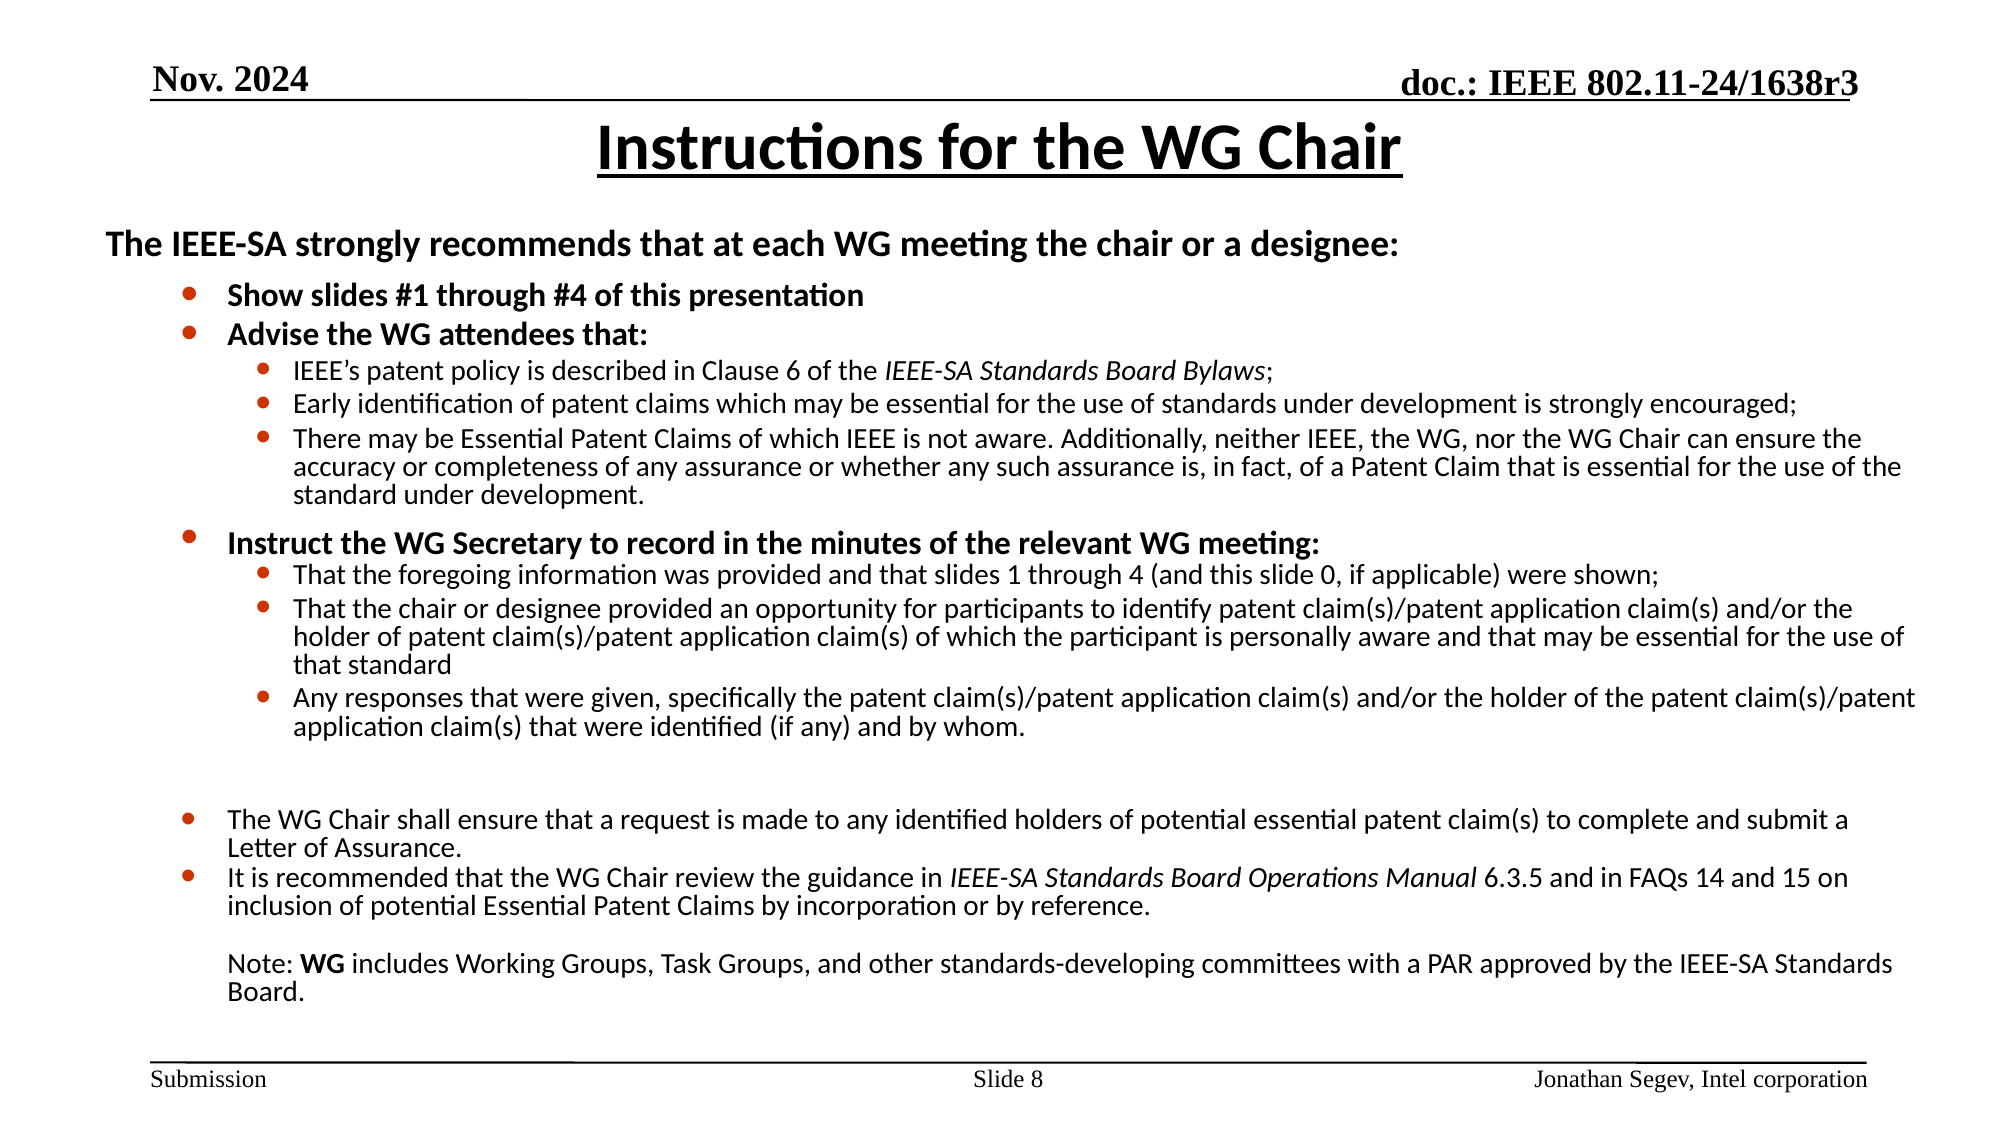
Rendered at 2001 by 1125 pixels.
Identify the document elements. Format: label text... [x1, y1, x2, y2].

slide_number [152, 54, 563, 100]
slide_number Slide 8 [950, 1061, 1067, 1123]
title Instructions for the WG Chair [149, 112, 1850, 173]
footer Jonathan Segev, Intel corporation [1171, 1061, 1869, 1093]
list The IEEE-SA strongly recommends that at each WG meeting the chair or a designee: Show slides #1 through #4 of this presentation Advise the WG attendees that: IEEE’s patent policy is described in Clause 6 of the IEEE-SA Standards Board Bylaws; Early identification of patent claims which may be essential for the use of standards under development is strongly encouraged; There may be Essential Patent Claims of which IEEE is not aware. Additionally, neither IEEE, the WG, nor the WG Chair can ensure the accuracy or completeness of any assurance or whether any such assurance is, in fact, of a Patent Claim that is essential for the use of the standard under development. Instruct the WG Secretary to record in the minutes of the relevant WG meeting: That the foregoing information was provided and that slides 1 through 4 (and this slide 0, if applicable) were shown; That the chair or designee provided an opportunity for participants to identify patent claim(s)/patent application claim(s) and/or the holder of patent claim(s)/patent application claim(s) of which the participant is personally aware and that may be essential for the use of that standard Any responses that were given, specifically the patent claim(s)/patent application claim(s) and/or the holder of the patent claim(s)/patent application claim(s) that were identified (if any) and by whom. The WG Chair shall ensure that a request is made to any identified holders of potential essential patent claim(s) to complete and submit a Letter of Assurance. It is recommended that the WG Chair review the guidance in IEEE-SA Standards Board Operations Manual 6.3.5 and in FAQs 14 and 15 on inclusion of potential Essential Patent Claims by incorporation or by reference. Note: WG includes Working Groups, Task Groups, and other standards-developing committees with a PAR approved by the IEEE-SA Standards Board. [90, 219, 1934, 1000]
